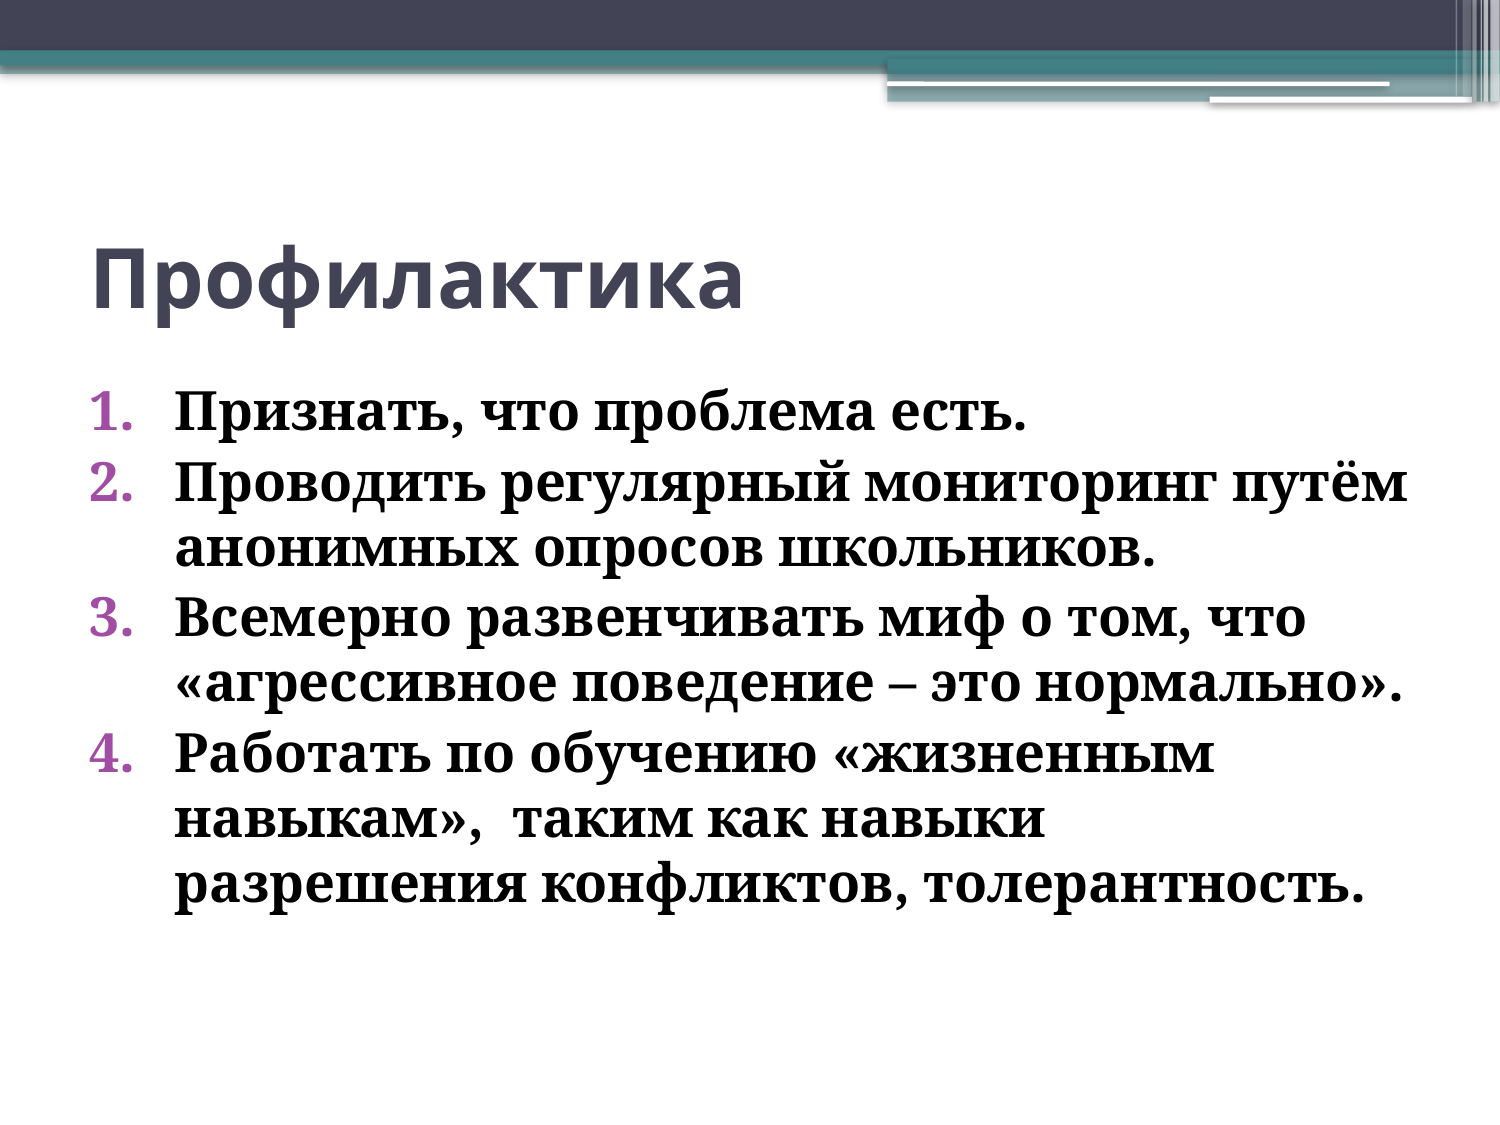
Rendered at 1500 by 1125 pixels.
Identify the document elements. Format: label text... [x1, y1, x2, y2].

list Признать, что проблема есть. Проводить регулярный мониторинг путём анонимных опросов школьников. Всемерно развенчивать миф о том, что «агрессивное поведение – это нормально». Работать по обучению «жизненным навыкам», таким как навыки разрешения конфликтов, толерантность. [75, 368, 1425, 1079]
title Профилактика [75, 187, 1425, 363]
